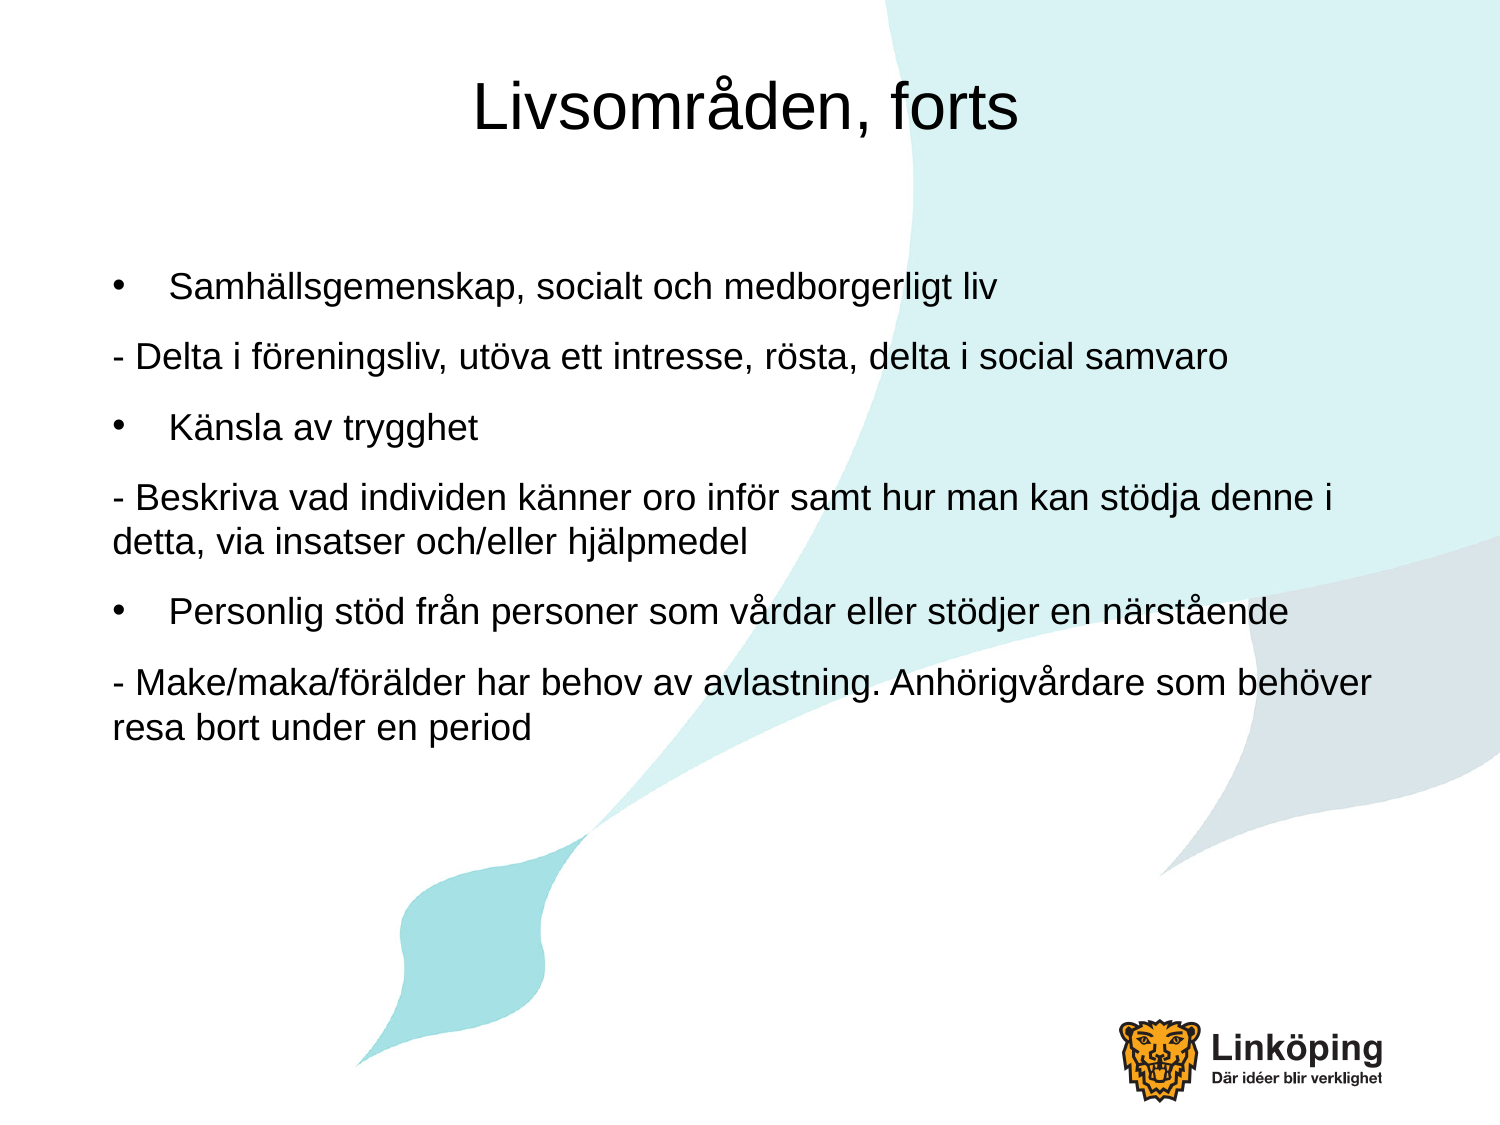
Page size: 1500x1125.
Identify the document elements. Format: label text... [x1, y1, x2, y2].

title Livsområden, forts [112, 62, 1382, 251]
picture [0, 0, 1500, 1125]
list Samhällsgemenskap, socialt och medborgerligt liv - Delta i föreningsliv, utöva ett intresse, rösta, delta i social samvaro Känsla av trygghet - Beskriva vad individen känner oro inför samt hur man kan stödja denne i detta, via insatser och/eller hjälpmedel Personlig stöd från personer som vårdar eller stödjer en närstående - Make/maka/förälder har behov av avlastning. Anhörigvårdare som behöver resa bort under en period [112, 262, 1382, 1005]
